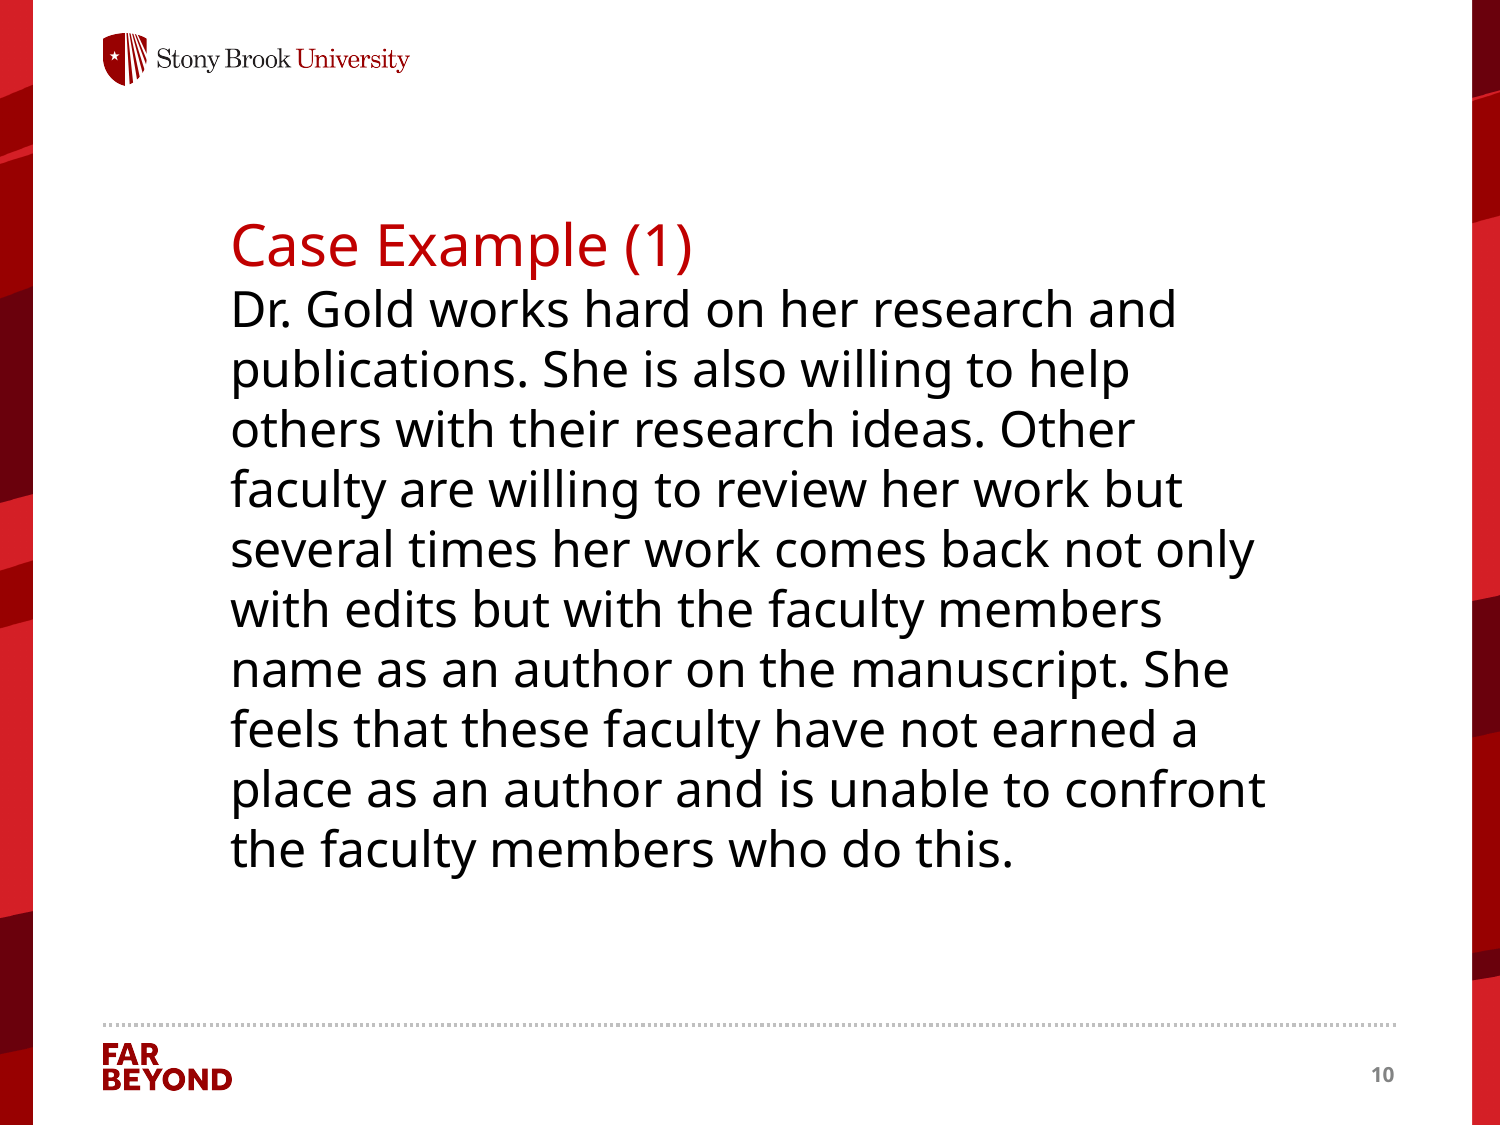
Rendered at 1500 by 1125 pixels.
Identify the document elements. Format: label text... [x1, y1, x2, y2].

picture [103, 1043, 232, 1091]
picture [1473, 0, 1500, 1125]
picture [103, 33, 410, 86]
slide_number 10 [1071, 1054, 1409, 1114]
picture [0, 0, 33, 1125]
list Case Example (1) Dr. Gold works hard on her research and publications. She is also willing to help others with their research ideas. Other faculty are willing to review her work but several times her work comes back not only with edits but with the faculty members name as an author on the manuscript. She feels that these faculty have not earned a place as an author and is unable to confront the faculty members who do this. [215, 200, 1298, 982]
